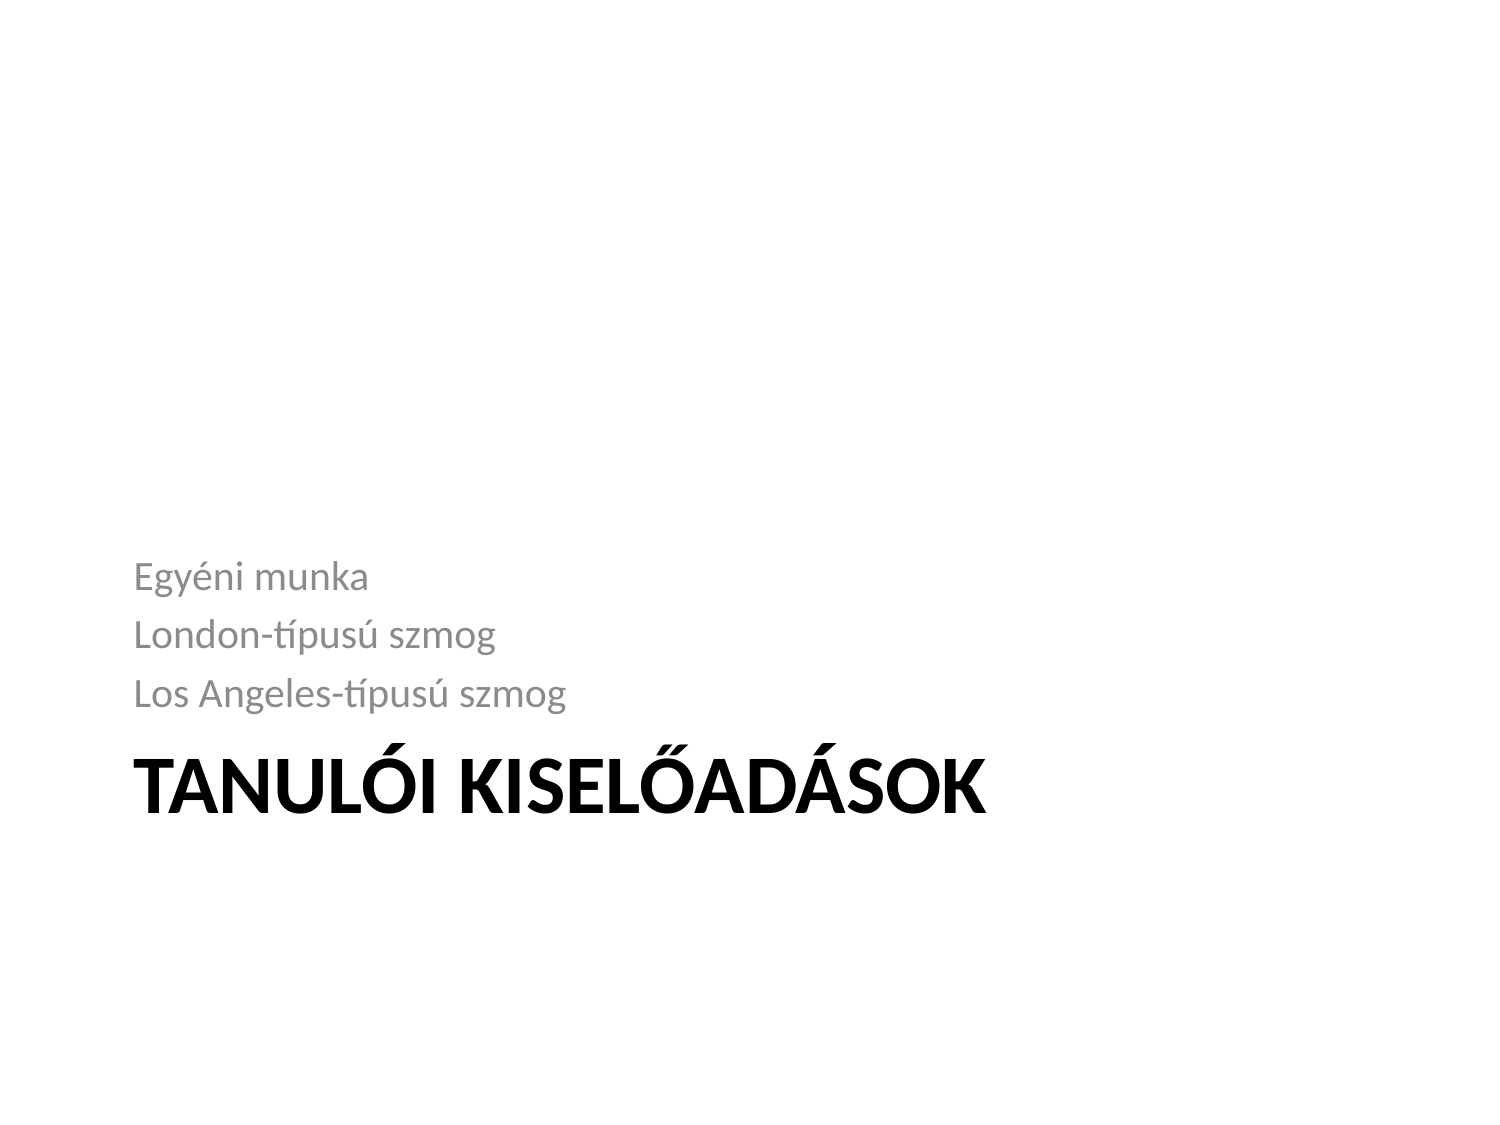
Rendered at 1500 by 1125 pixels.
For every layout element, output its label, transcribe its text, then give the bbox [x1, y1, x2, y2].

list Egyéni munka London-típusú szmog Los Angeles-típusú szmog [118, 476, 1394, 723]
title Tanulói kiselőadások [118, 723, 1394, 947]
